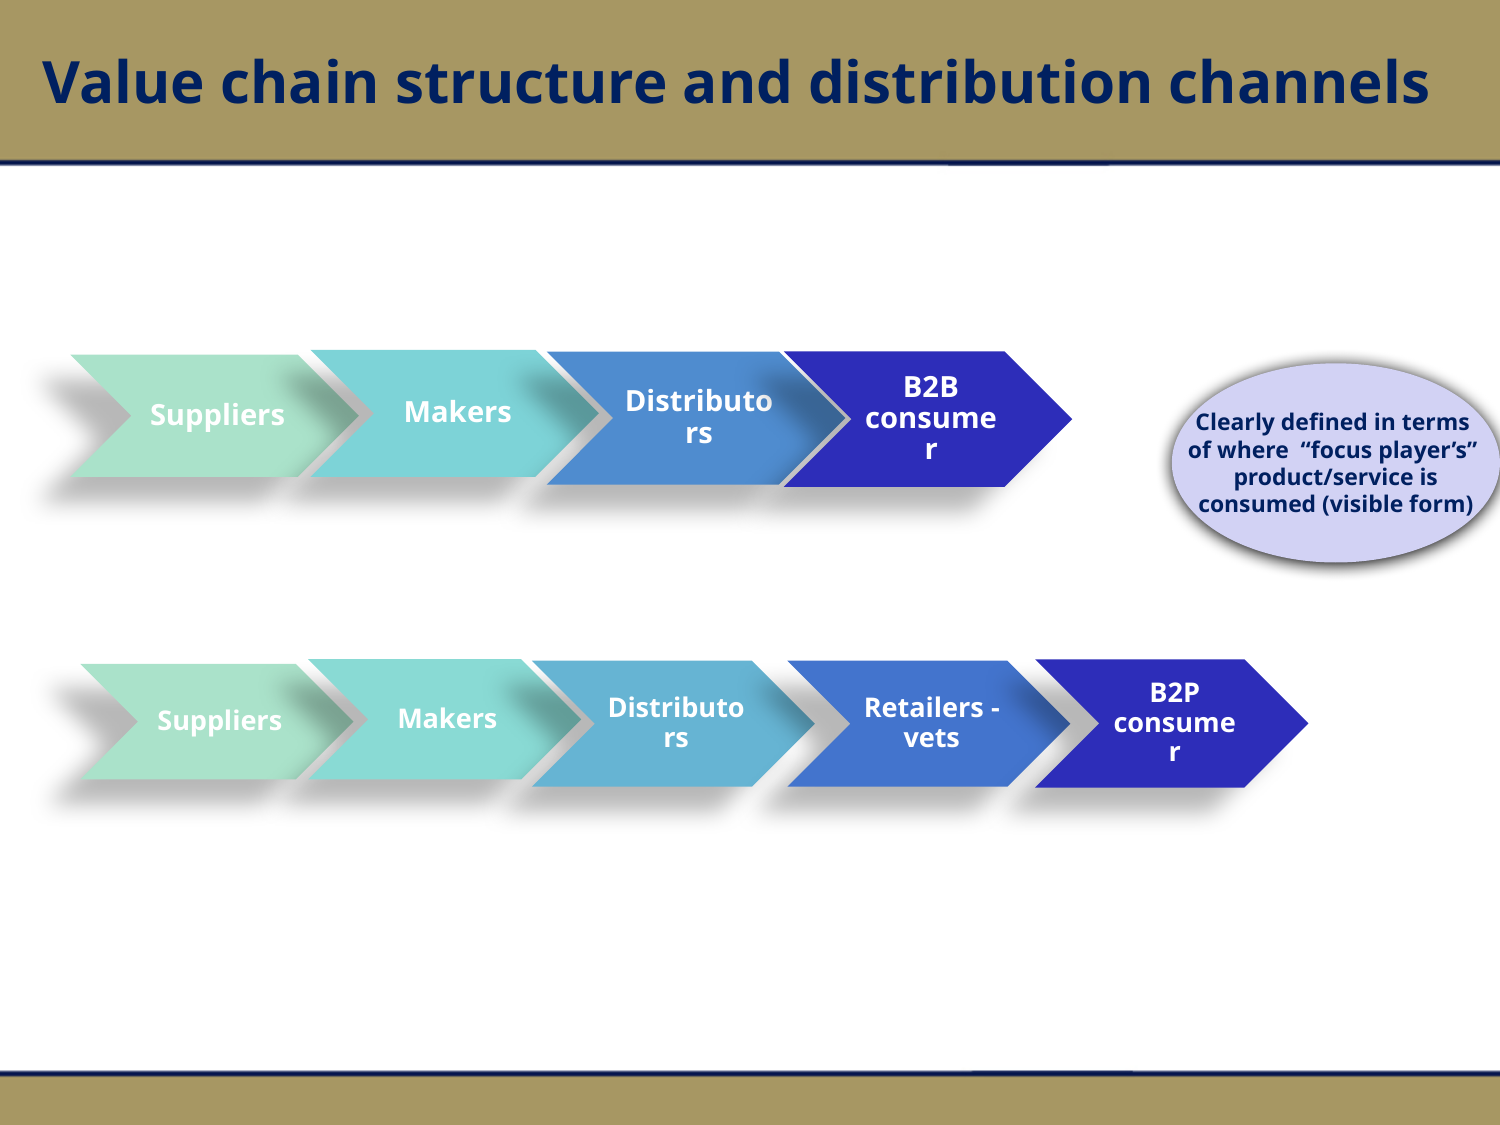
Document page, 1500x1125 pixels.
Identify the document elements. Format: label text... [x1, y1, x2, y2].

text_box [1362, 553, 1406, 562]
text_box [70, 81, 1149, 622]
text_box Clearly defined in terms of where “focus player’s” product/service is consumed (visible form) [1362, 400, 1500, 553]
text_box [1225, 363, 1464, 400]
picture [0, 0, 1500, 1125]
text_box Value chain structure and distribution channels [23, 37, 1465, 199]
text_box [79, 390, 1358, 931]
